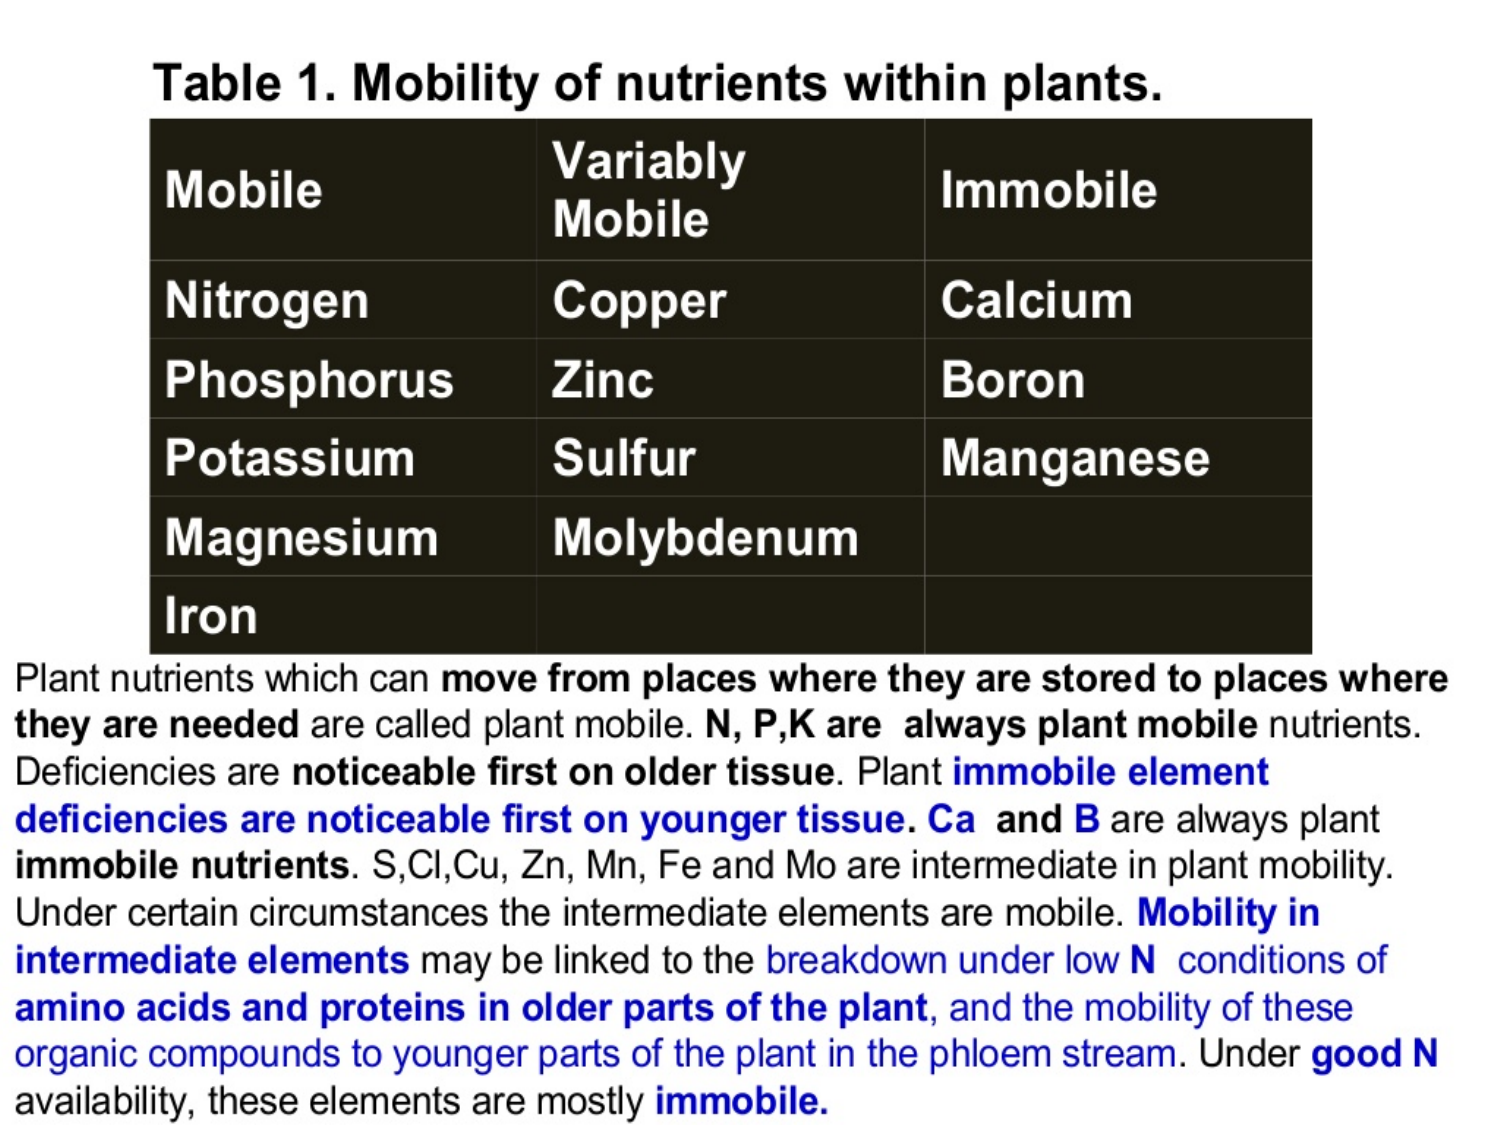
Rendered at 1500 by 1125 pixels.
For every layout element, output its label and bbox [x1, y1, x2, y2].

list [0, 0, 1500, 1125]
